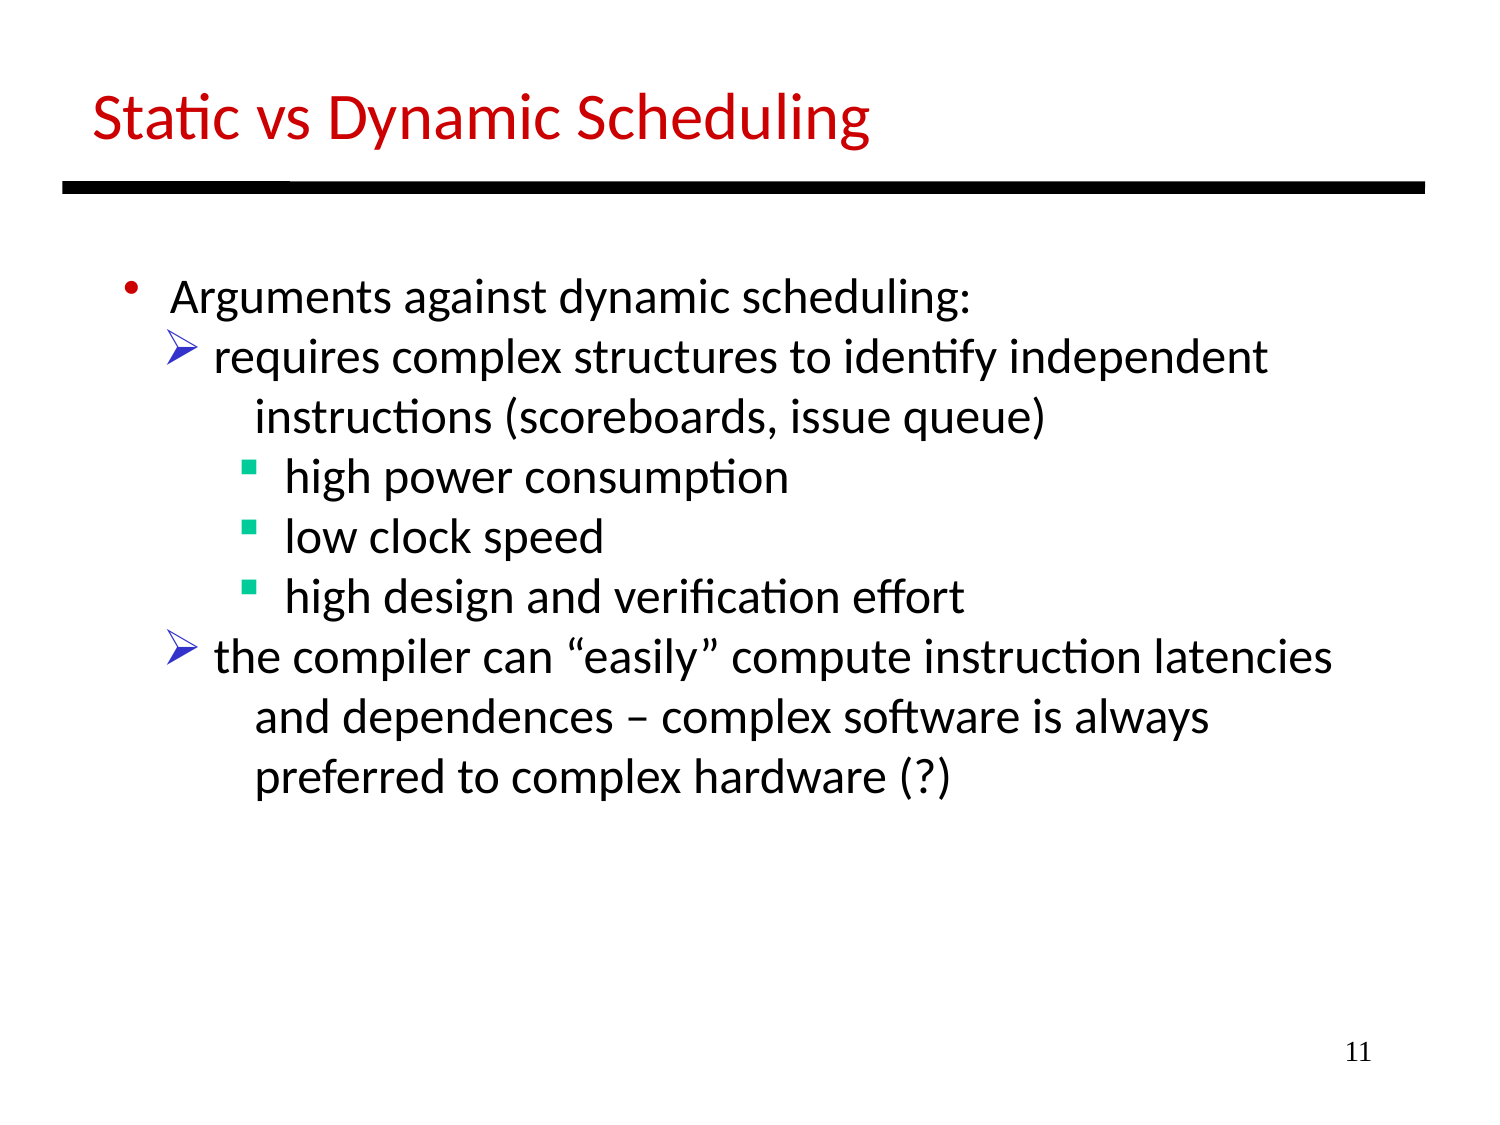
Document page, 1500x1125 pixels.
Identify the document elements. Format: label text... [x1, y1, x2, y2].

text_box Arguments against dynamic scheduling: requires complex structures to identify independent instructions (scoreboards, issue queue) high power consumption low clock speed high design and verification effort the compiler can “easily” compute instruction latencies and dependences – complex software is always preferred to complex hardware (?) [108, 256, 1349, 812]
slide_number 11 [1074, 1025, 1388, 1100]
text_box Static vs Dynamic Scheduling [77, 65, 887, 160]
